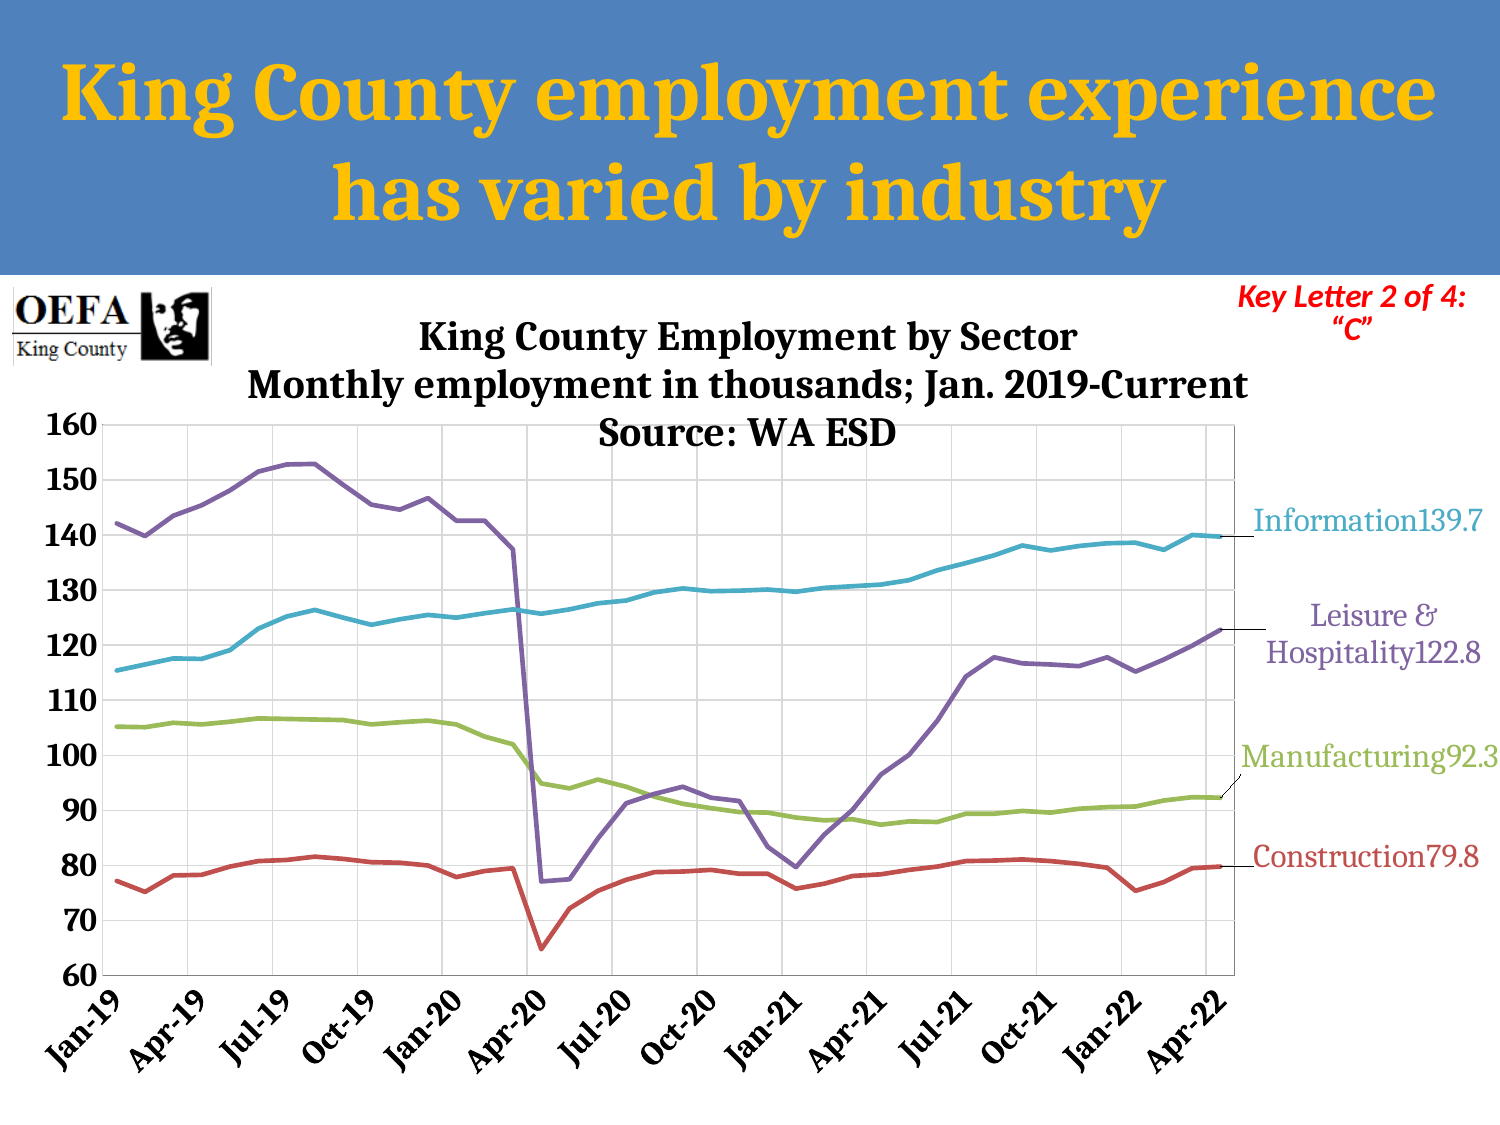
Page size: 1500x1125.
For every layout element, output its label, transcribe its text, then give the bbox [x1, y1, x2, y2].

text_box King County employment experience has varied by industry [0, 0, 1500, 274]
chart [0, 274, 1500, 1125]
